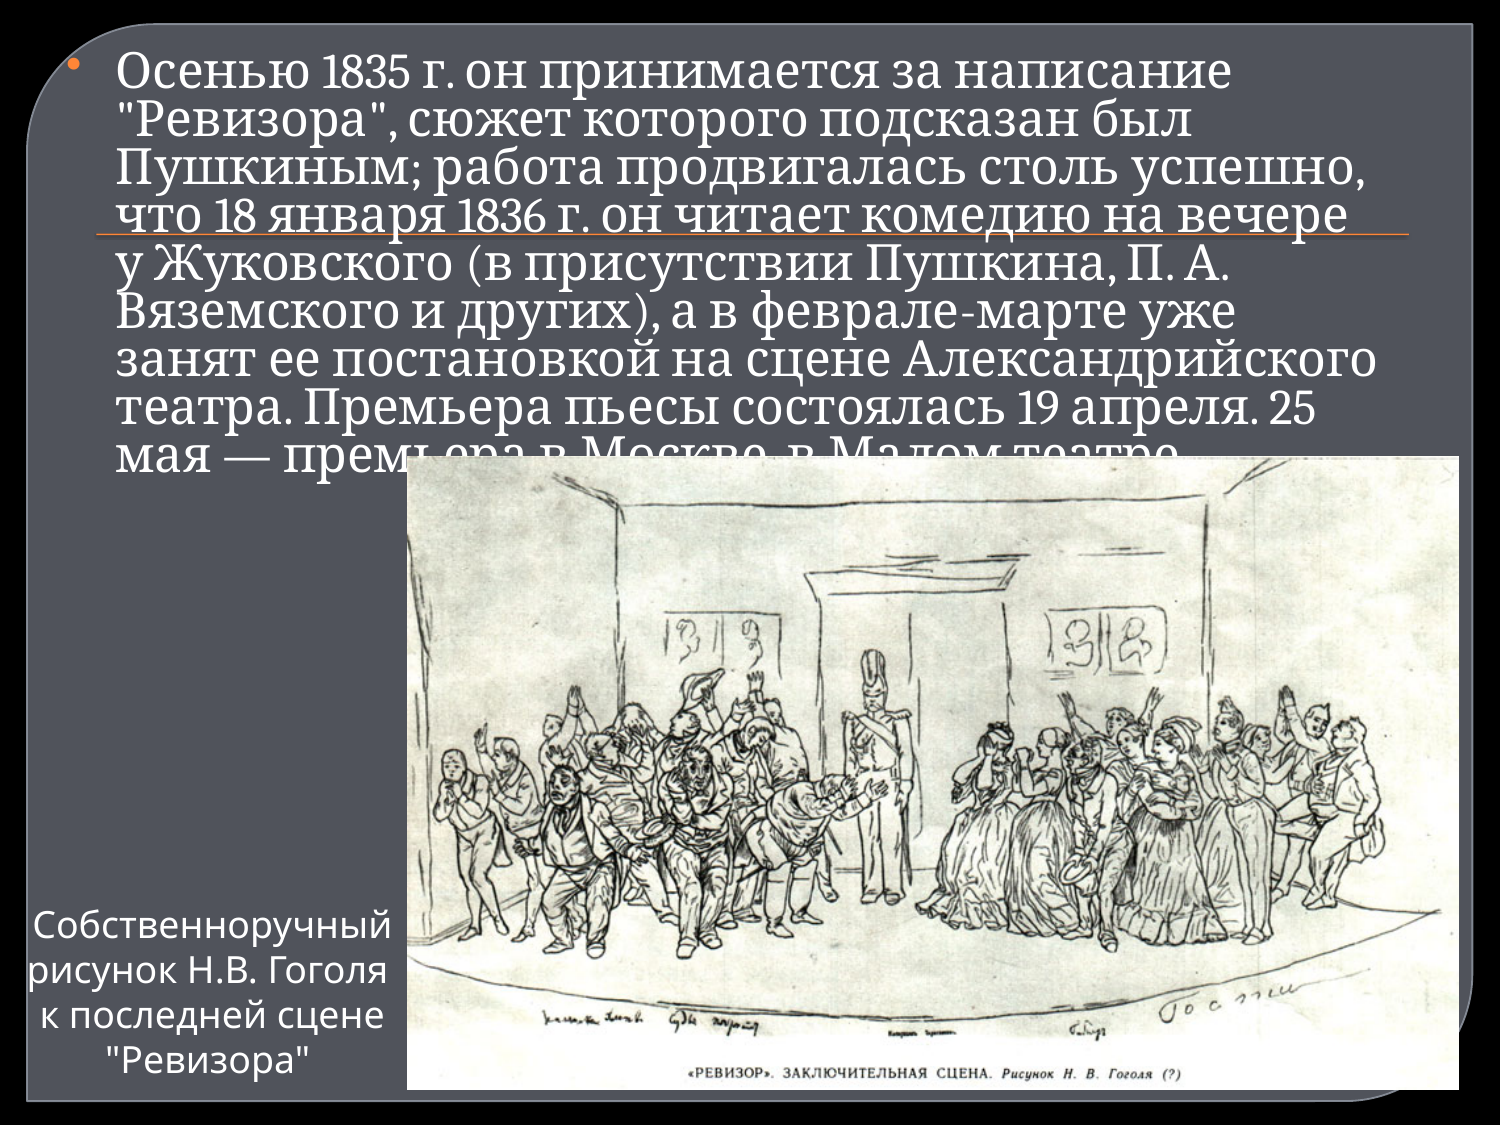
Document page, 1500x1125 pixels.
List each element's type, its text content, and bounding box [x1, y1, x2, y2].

picture [407, 455, 1459, 1090]
list Осенью 1835 г. он принимается за написание "Ревизора", сюжет которого подсказан был Пушкиным; работа продвигалась столь успешно, что 18 января 1836 г. он читает комедию на вечере у Жуковского (в присутствии Пушкина, П. А. Вяземского и других), а в феврале-марте уже занят ее постановкой на сцене Александрийского театра. Премьера пьесы состоялась 19 апреля. 25 мая — премьера в Москве, в Малом театре. [53, 42, 1400, 497]
text_box Собственноручный рисунок Н.В. Гоголя к последней сцене "Ревизора" [0, 893, 400, 1088]
